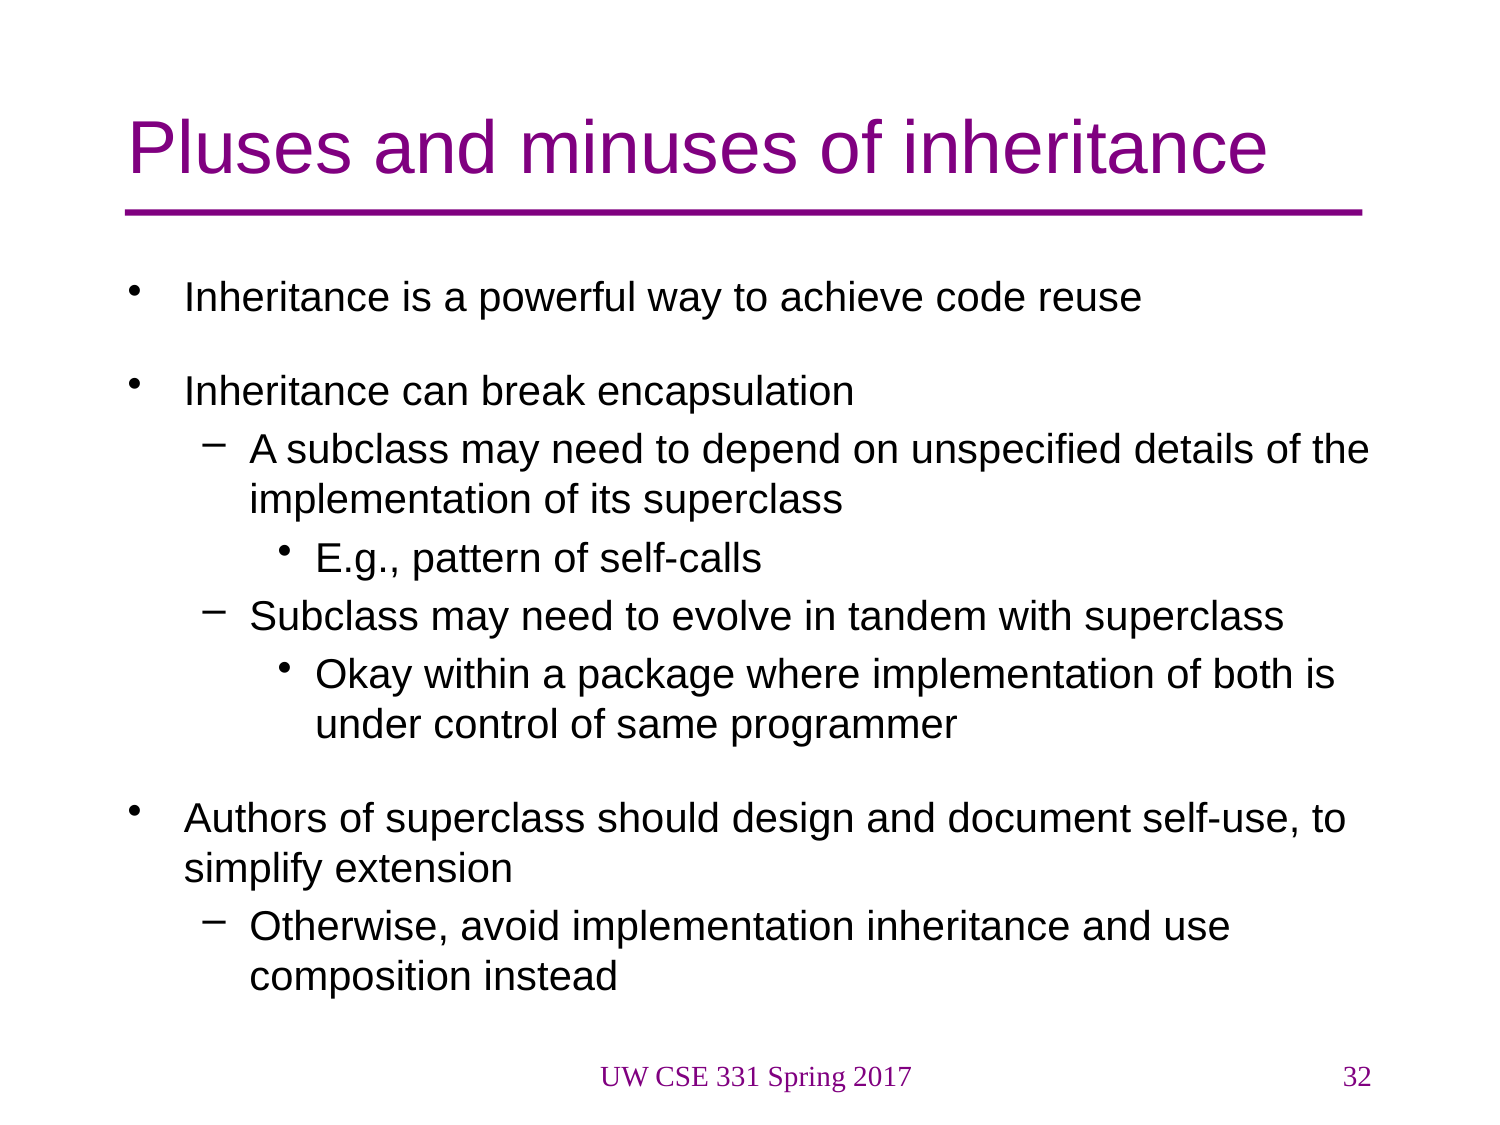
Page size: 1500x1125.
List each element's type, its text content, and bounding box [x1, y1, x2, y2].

title Pluses and minuses of inheritance [112, 50, 1388, 238]
footer UW CSE 331 Spring 2017 [474, 1049, 1038, 1125]
list Inheritance is a powerful way to achieve code reuse Inheritance can break encapsulation A subclass may need to depend on unspecified details of the implementation of its superclass E.g., pattern of self-calls Subclass may need to evolve in tandem with superclass Okay within a package where implementation of both is under control of same programmer Authors of superclass should design and document self-use, to simplify extension Otherwise, avoid implementation inheritance and use composition instead [112, 262, 1388, 1088]
slide_number 32 [1074, 1049, 1388, 1125]
